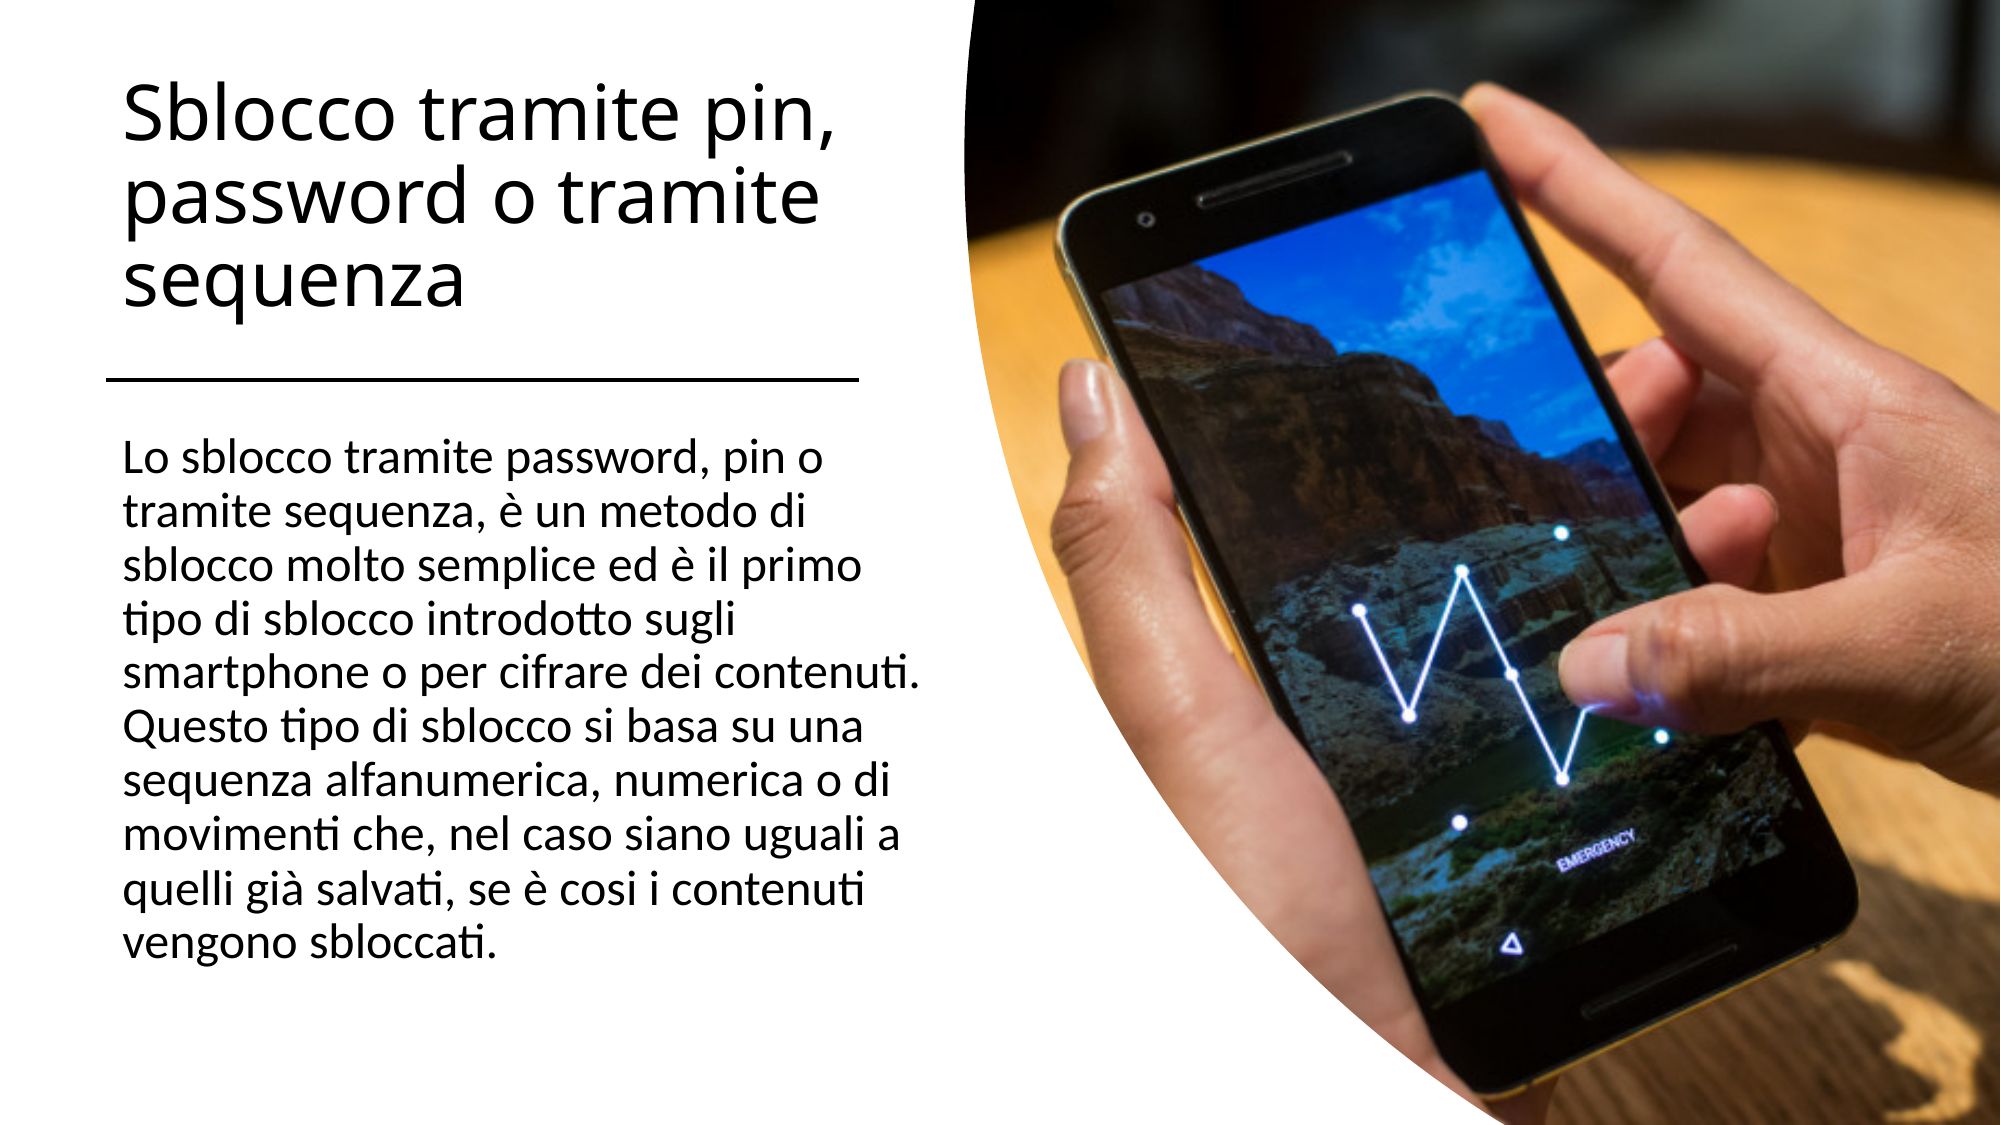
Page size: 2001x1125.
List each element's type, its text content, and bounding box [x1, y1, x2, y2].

list Lo sblocco tramite password, pin o tramite sequenza, è un metodo di sblocco molto semplice ed è il primo tipo di sblocco introdotto sugli smartphone o per cifrare dei contenuti. Questo tipo di sblocco si basa su una sequenza alfanumerica, numerica o di movimenti che, nel caso siano uguali a quelli già salvati, se è cosi i contenuti vengono sbloccati. [107, 422, 948, 991]
picture [964, 0, 2000, 1125]
title Sblocco tramite pin, password o tramite sequenza [107, 59, 948, 338]
